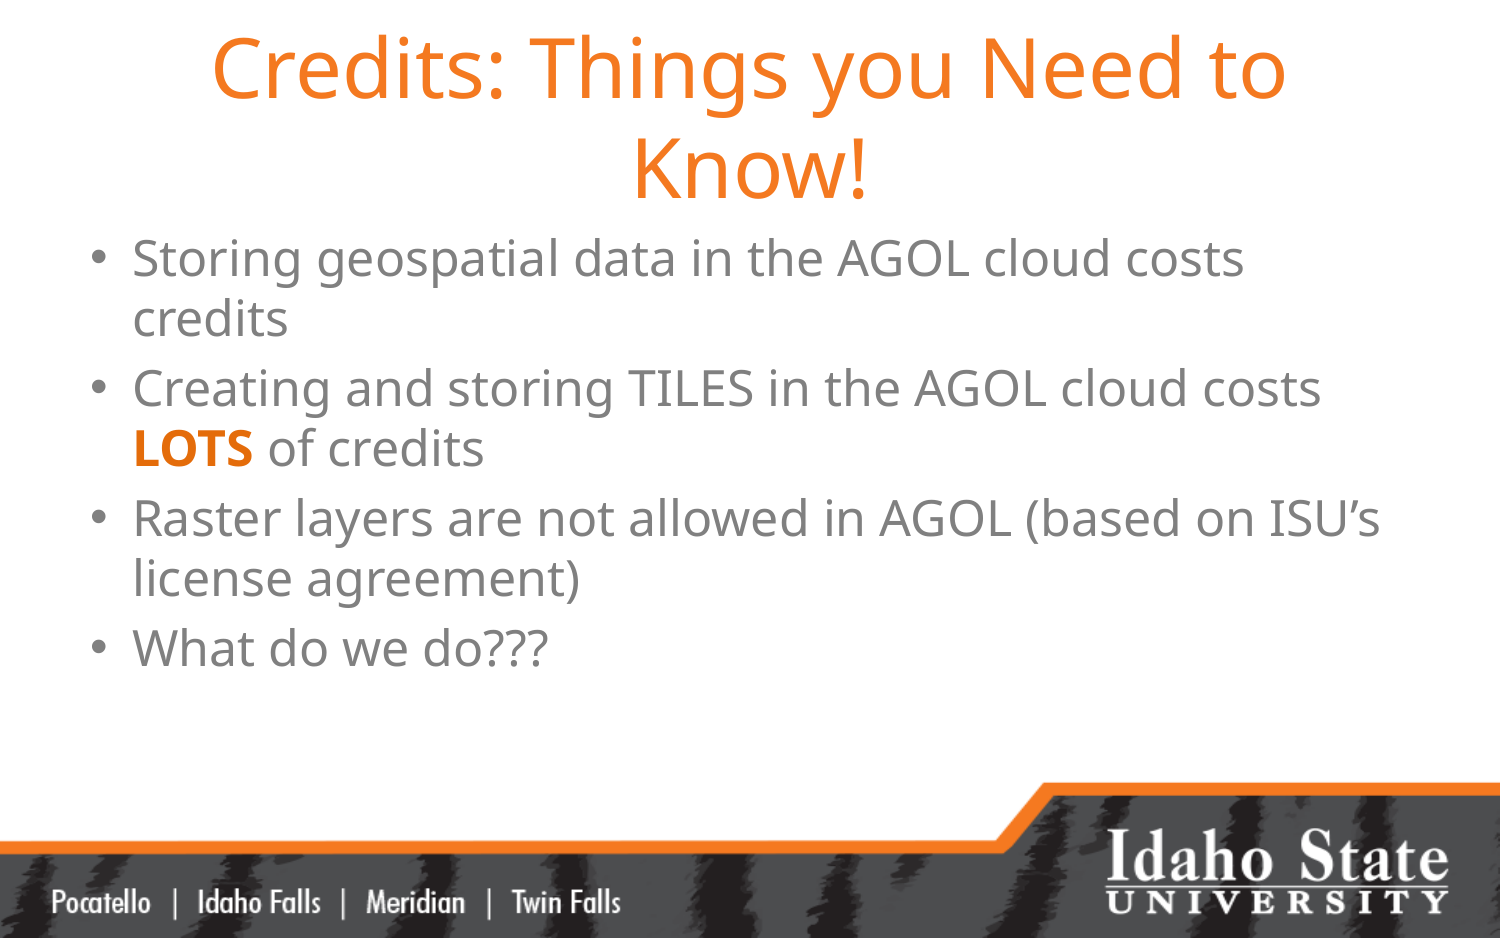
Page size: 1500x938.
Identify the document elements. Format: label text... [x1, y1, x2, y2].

list Storing geospatial data in the AGOL cloud costs credits Creating and storing TILES in the AGOL cloud costs LOTS of credits Raster layers are not allowed in AGOL (based on ISU’s license agreement) What do we do??? [74, 218, 1426, 838]
title Credits: Things you Need to Know! [74, 37, 1426, 195]
picture [0, 0, 1500, 938]
